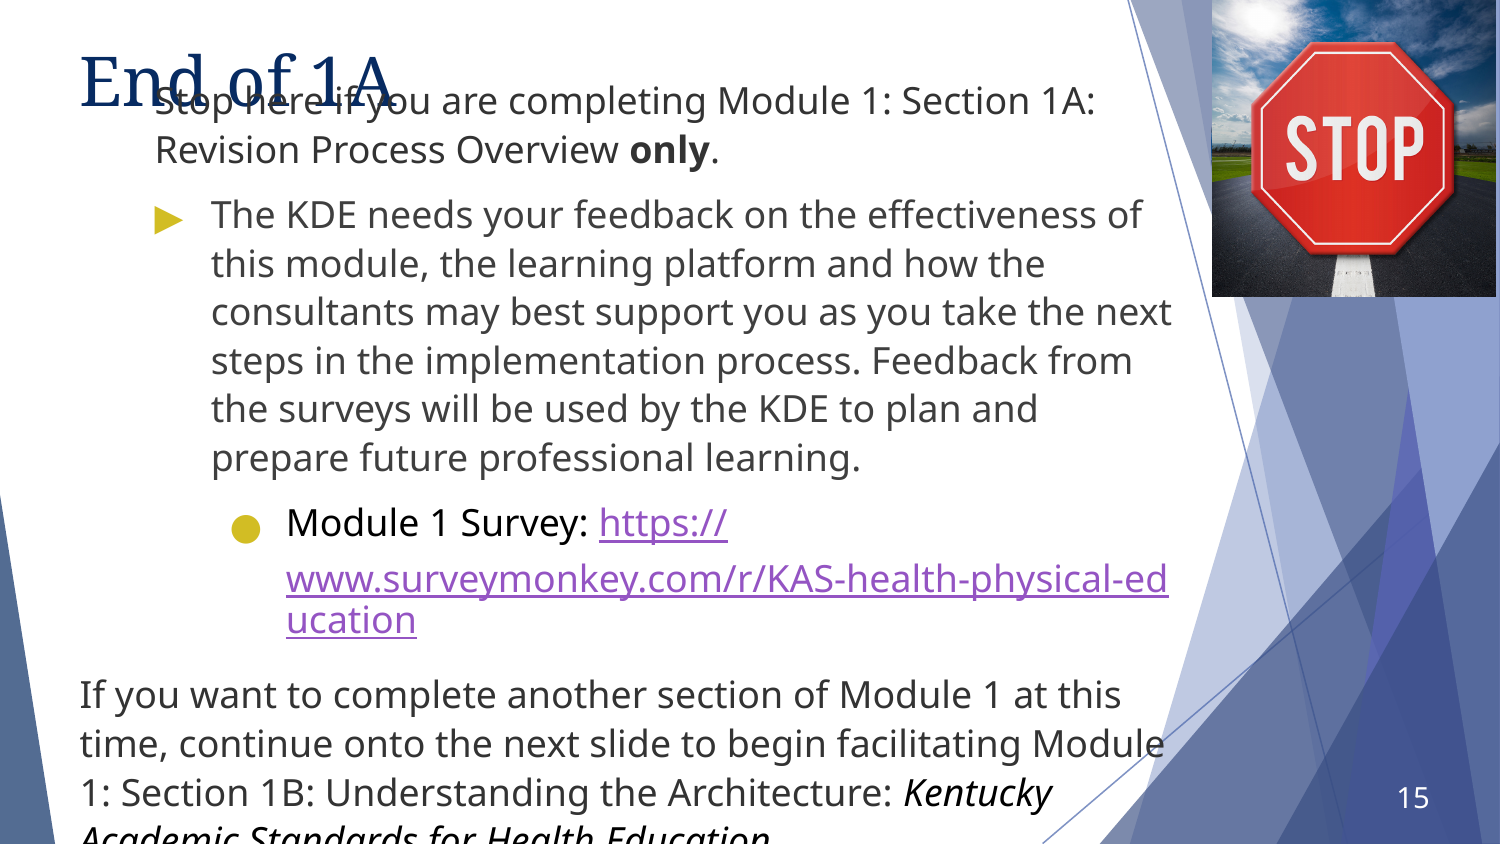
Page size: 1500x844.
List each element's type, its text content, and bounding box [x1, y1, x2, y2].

list Stop here if you are completing Module 1: Section 1A: Revision Process Overview only. The KDE needs your feedback on the effectiveness of this module, the learning platform and how the consultants may best support you as you take the next steps in the implementation process. Feedback from the surveys will be used by the KDE to plan and prepare future professional learning. Module 1 Survey: https://www.surveymonkey.com/r/KAS-health-physical-education If you want to complete another section of Module 1 at this time, continue onto the next slide to begin facilitating Module 1: Section 1B: Understanding the Architecture: Kentucky Academic Standards for Health Education. [68, 68, 1199, 668]
title End of 1A [68, 31, 1127, 68]
slide_number 15 [1357, 776, 1442, 822]
picture [1199, 0, 1496, 298]
